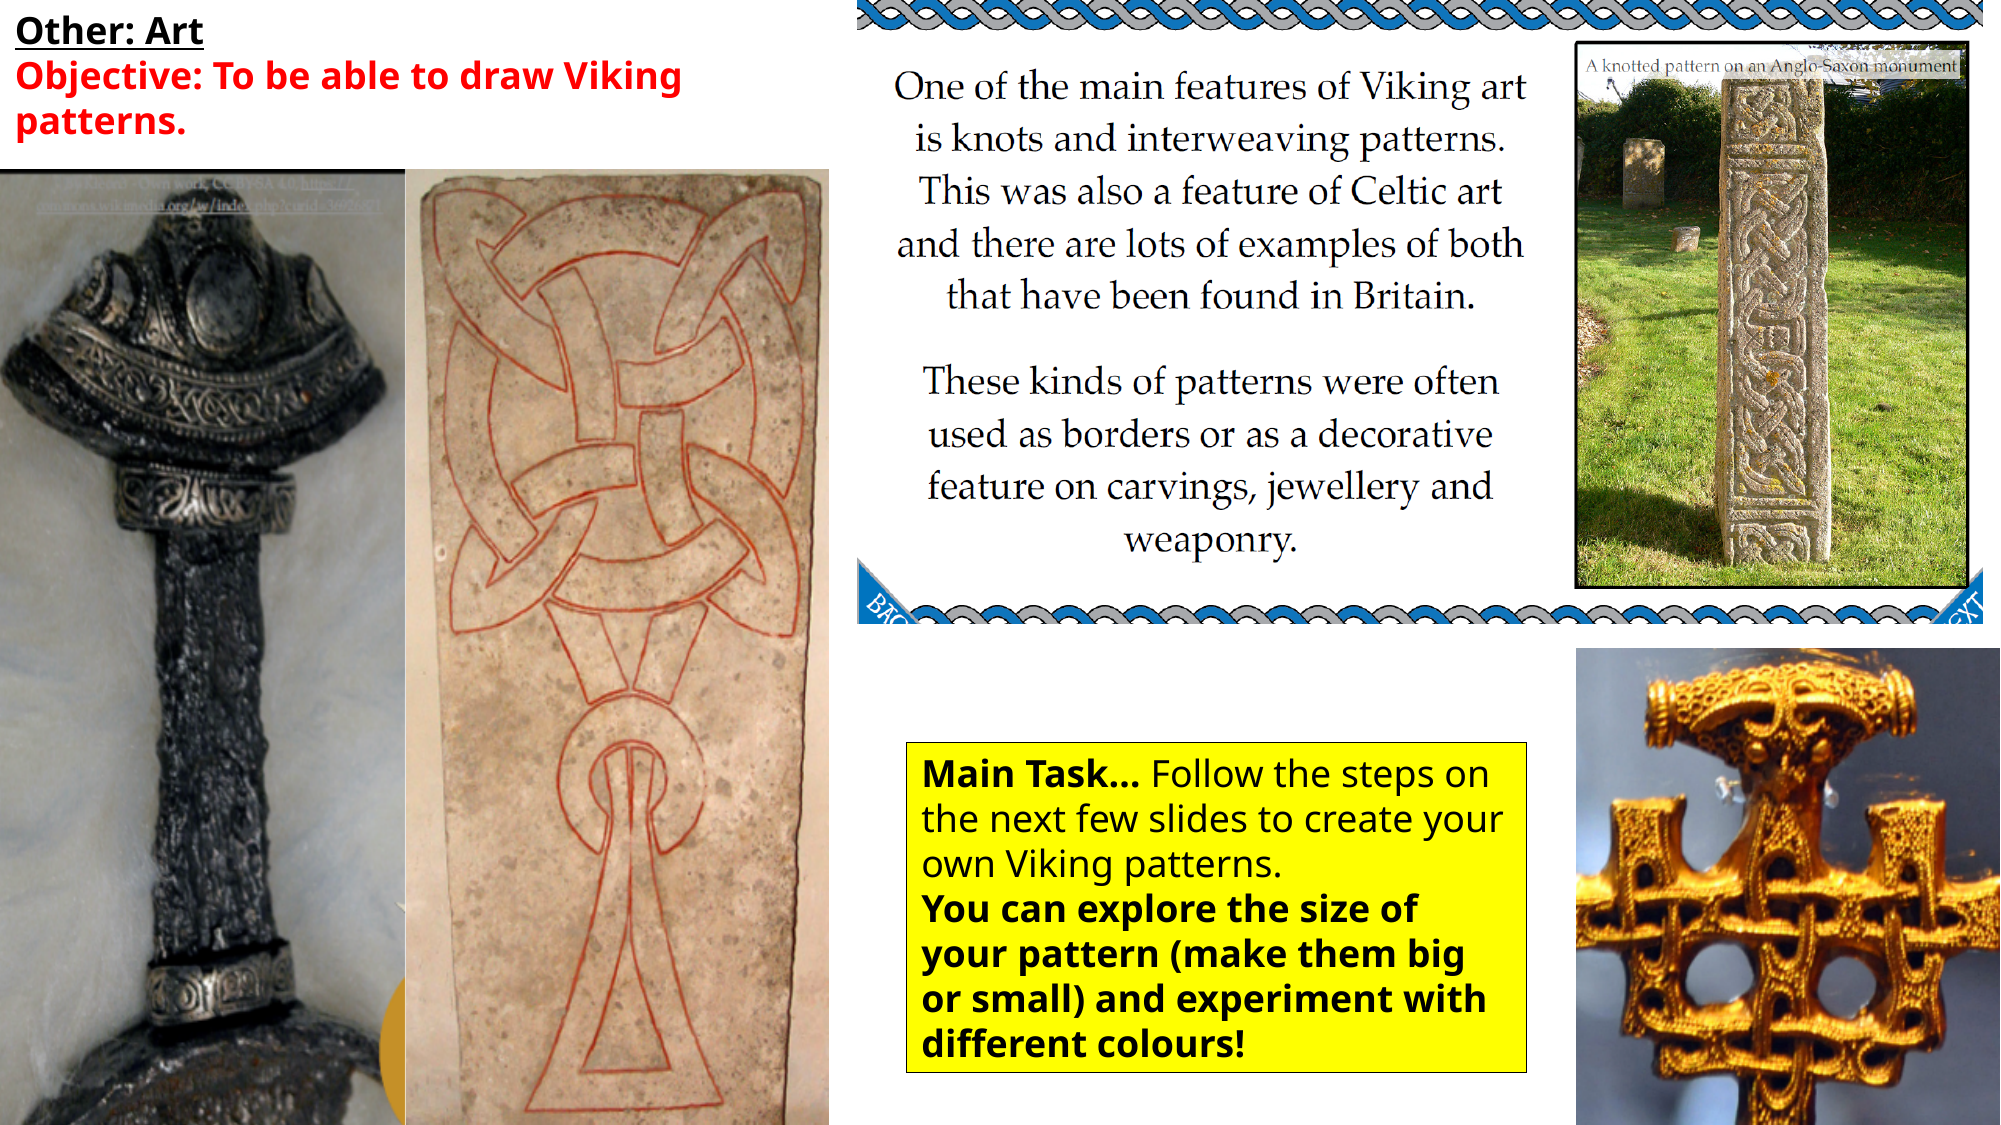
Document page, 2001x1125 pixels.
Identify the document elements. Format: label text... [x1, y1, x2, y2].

picture [0, 169, 829, 1125]
text_box Other: Art Objective: To be able to draw Viking patterns. [0, 0, 857, 150]
text_box Main Task… Follow the steps on the next few slides to create your own Viking patterns. You can explore the size of your pattern (make them big or small) and experiment with different colours! [906, 742, 1527, 1073]
picture [1576, 648, 2000, 1125]
picture [857, 0, 1983, 624]
